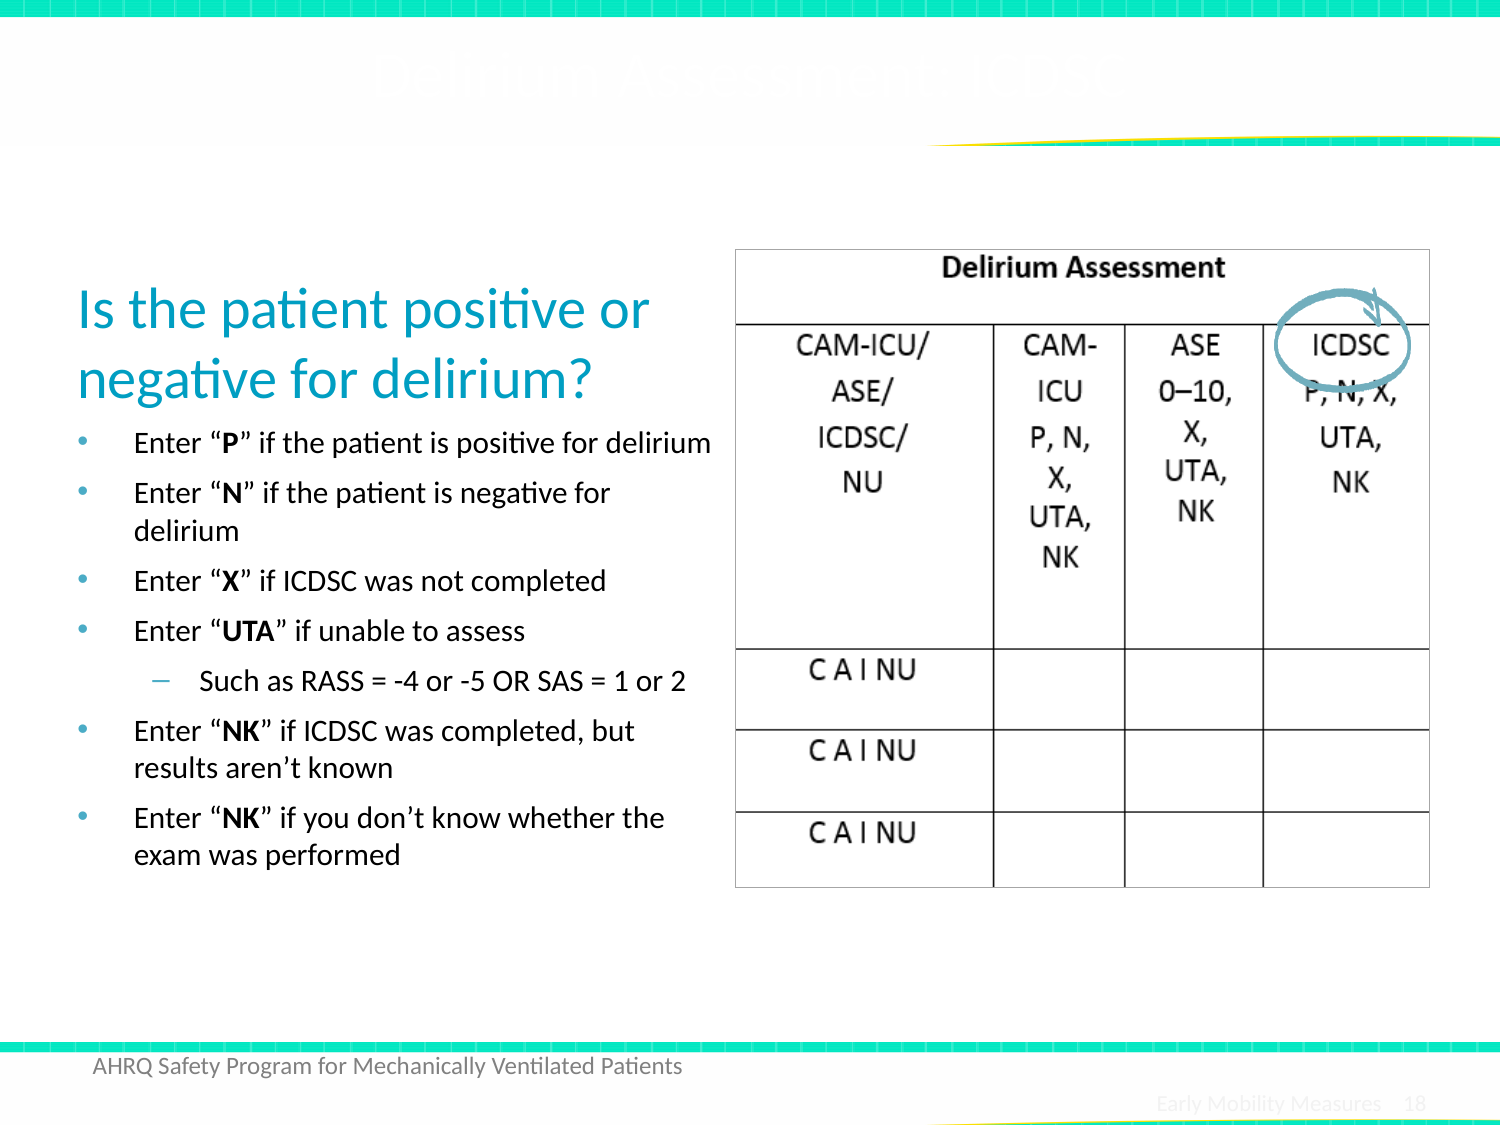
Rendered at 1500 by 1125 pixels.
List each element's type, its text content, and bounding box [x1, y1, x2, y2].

title Delirium Assessment: ICDSC [75, 5, 1425, 138]
picture [0, 1042, 1500, 1125]
list Is the patient positive or negative for delirium? Enter “P” if the patient is positive for delirium Enter “N” if the patient is negative for delirium Enter “X” if ICDSC was not completed Enter “UTA” if unable to assess Such as RASS = -4 or -5 OR SAS = 1 or 2 Enter “NK” if ICDSC was completed, but results aren’t known Enter “NK” if you don’t know whether the exam was performed [62, 262, 738, 1005]
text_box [735, 249, 1430, 888]
picture [0, 0, 1500, 146]
